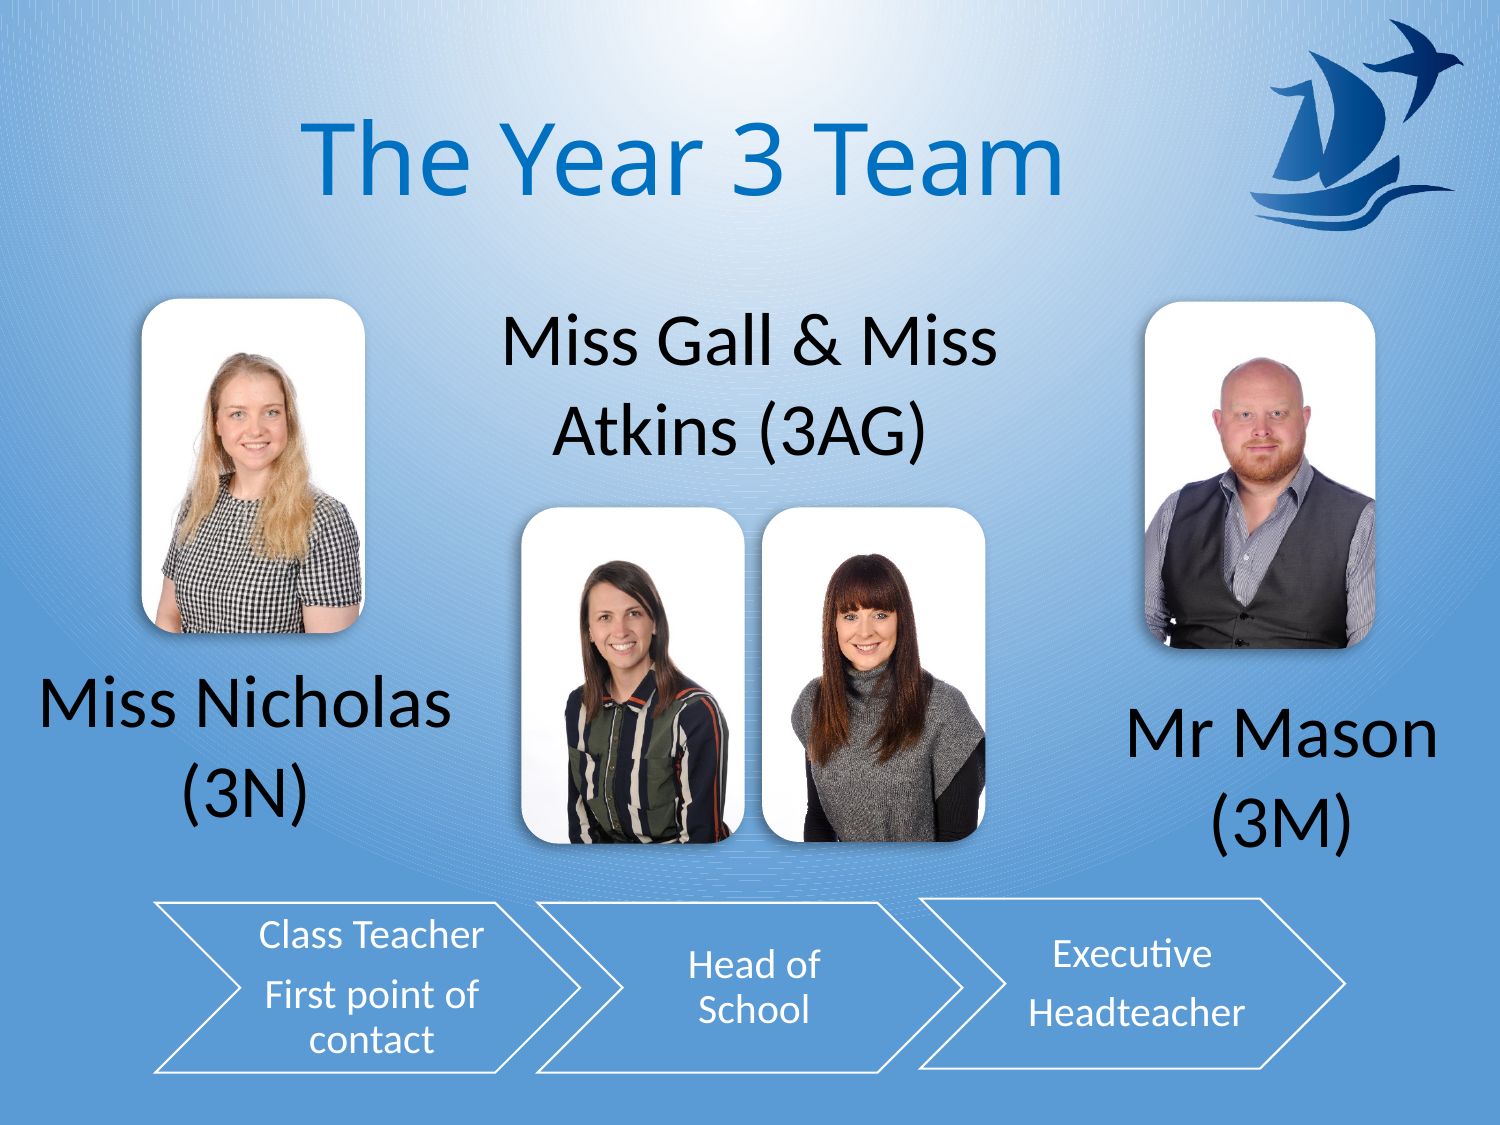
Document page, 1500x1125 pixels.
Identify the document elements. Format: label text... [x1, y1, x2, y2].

picture [762, 507, 986, 842]
picture [1247, 15, 1466, 235]
picture [1144, 301, 1376, 649]
picture [521, 507, 745, 844]
picture [141, 298, 365, 634]
text_box Miss Gall & Miss Atkins (3AG) [455, 282, 1045, 478]
text_box Mr Mason (3M) [1109, 674, 1455, 870]
title The Year 3 Team [103, 54, 1397, 272]
text_box Miss Nicholas (3N) [22, 645, 469, 840]
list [154, 786, 1346, 1125]
